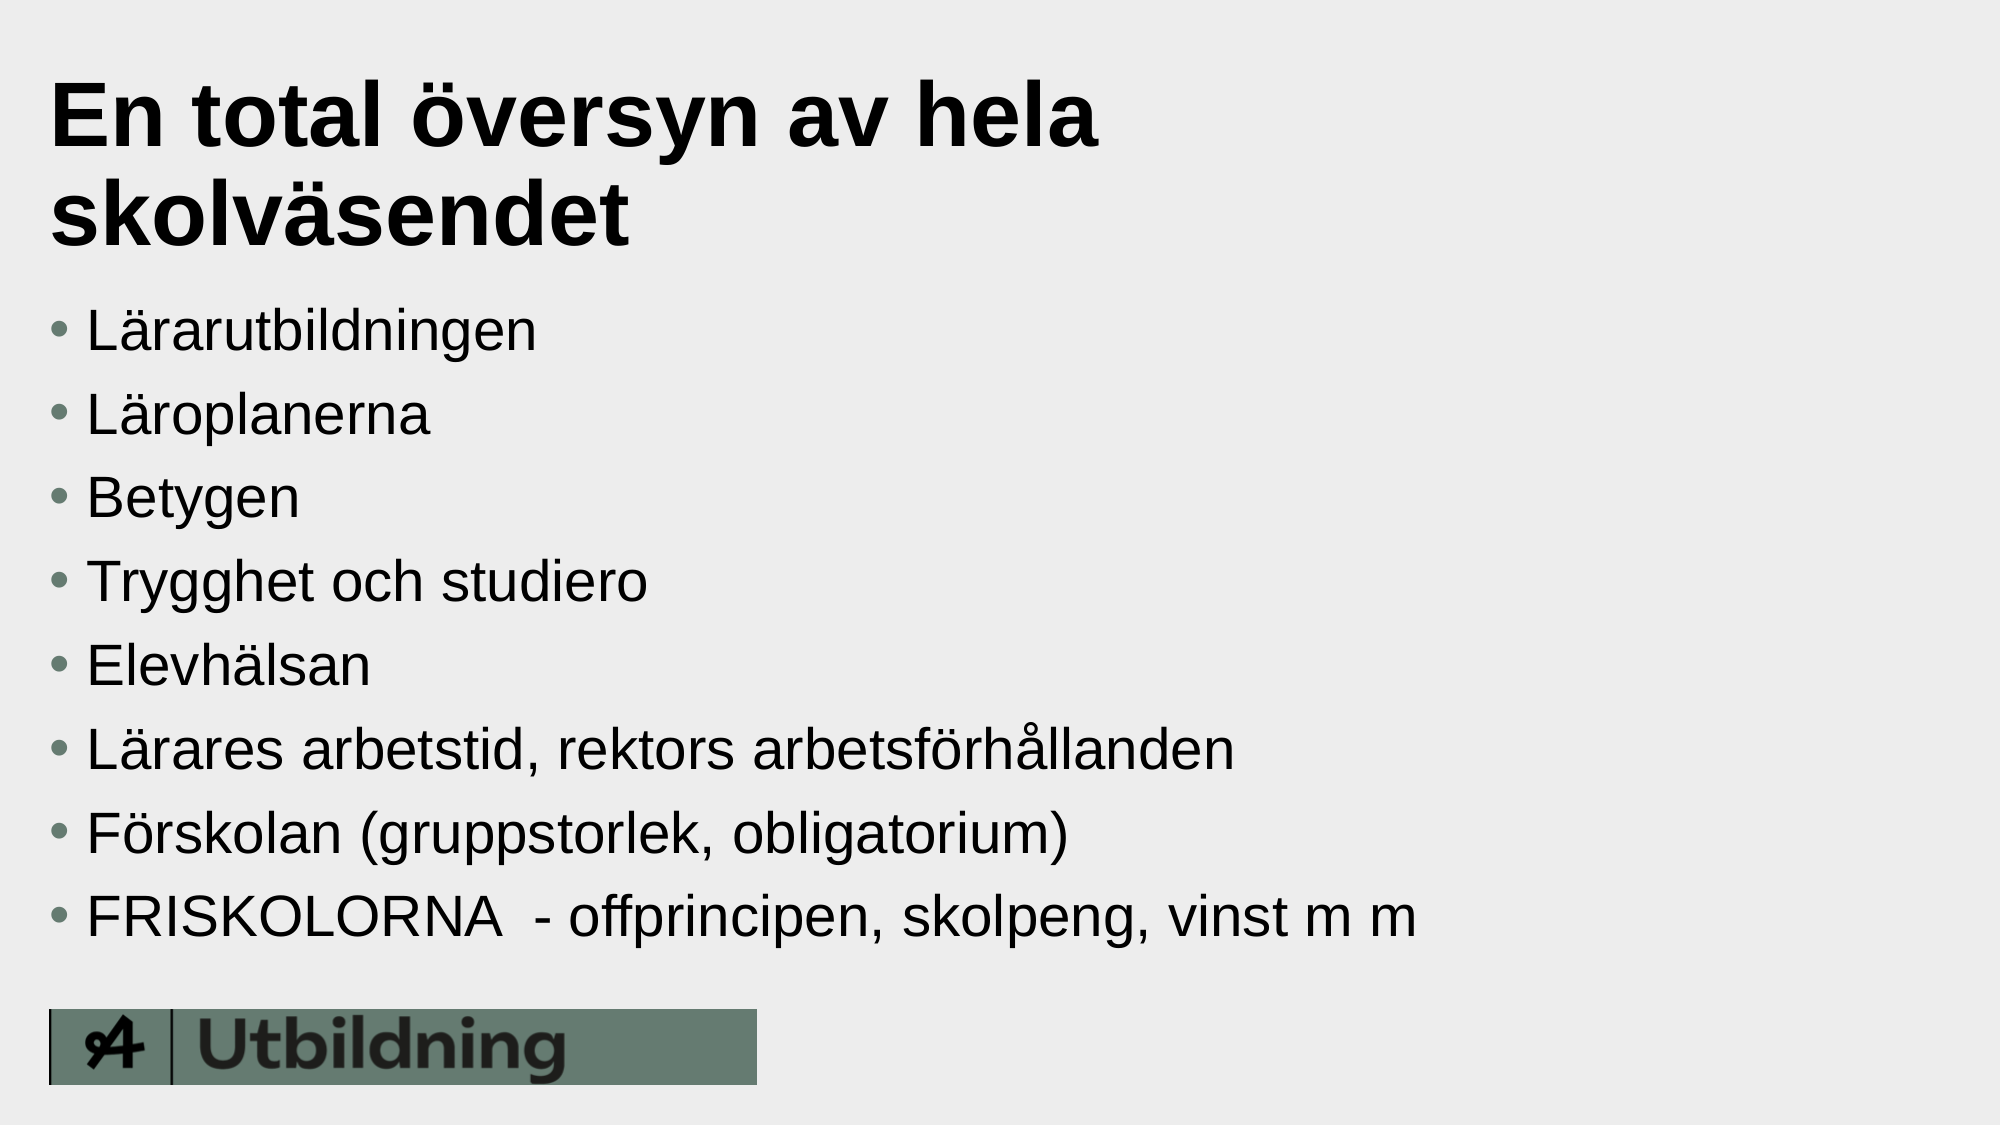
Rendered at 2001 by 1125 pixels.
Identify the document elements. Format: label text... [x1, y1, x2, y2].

picture [49, 1009, 757, 1085]
list Lärarutbildningen Läroplanerna Betygen Trygghet och studiero Elevhälsan Lärares arbetstid, rektors arbetsförhållanden Förskolan (gruppstorlek, obligatorium) FRISKOLORNA - offprincipen, skolpeng, vinst m m [49, 300, 1469, 966]
title En total översyn av hela skolväsendet [49, 48, 1469, 266]
